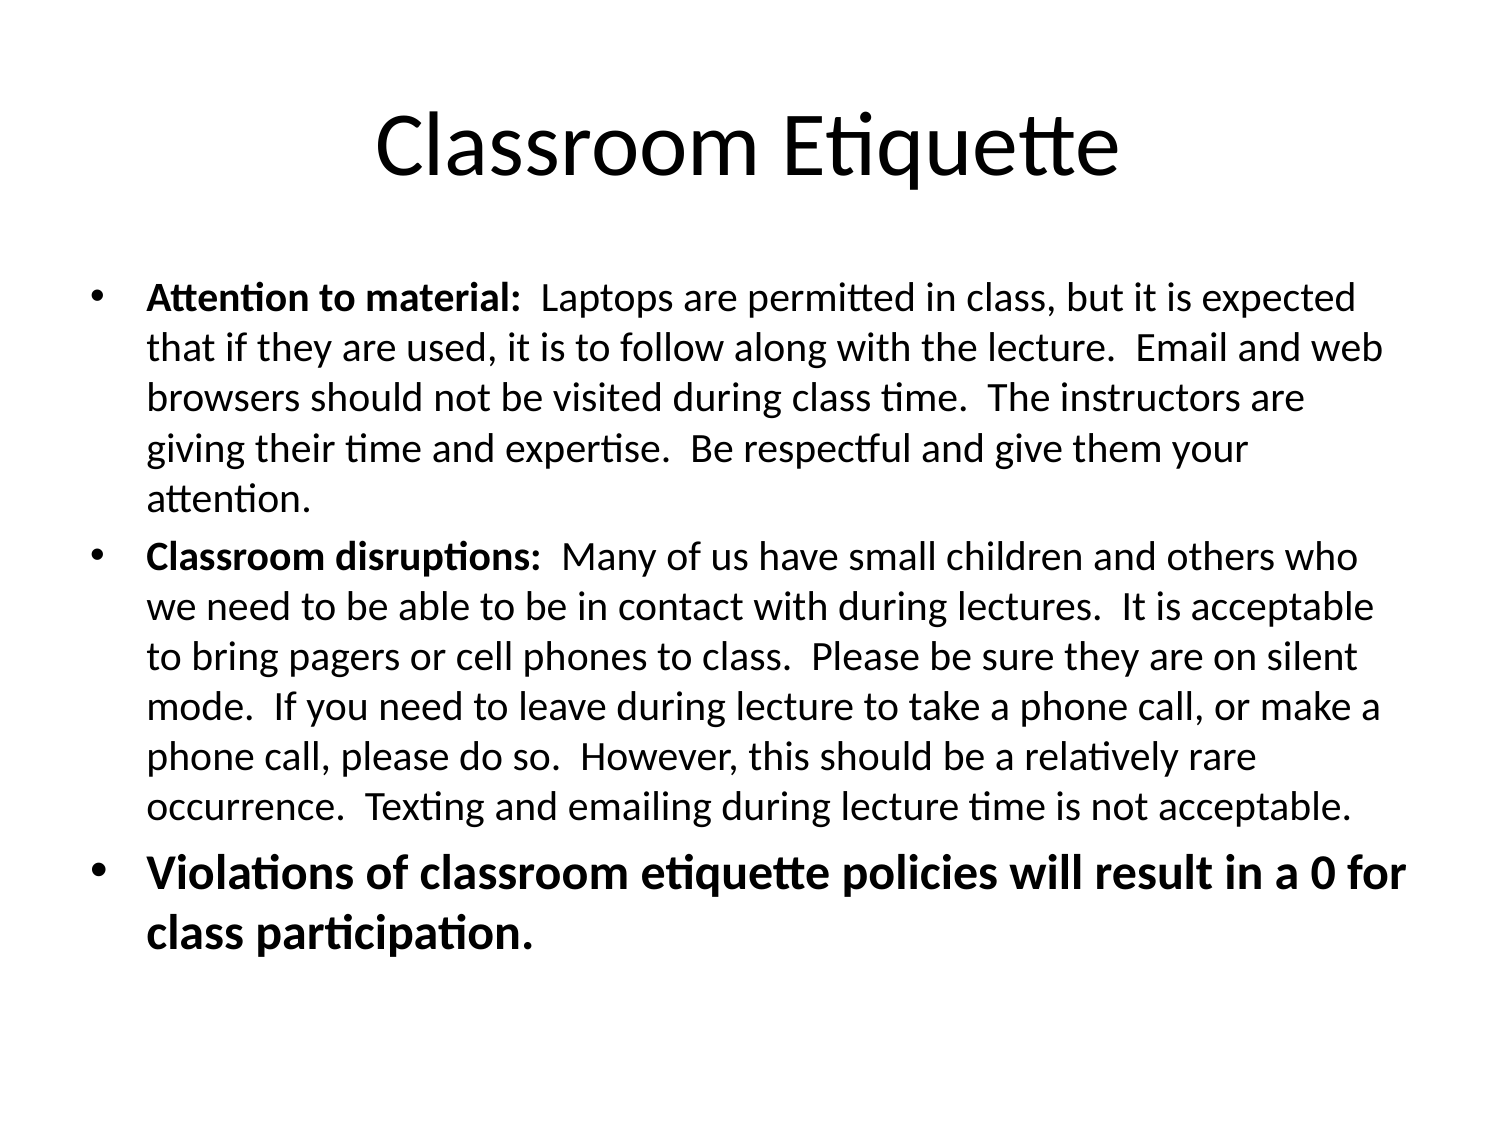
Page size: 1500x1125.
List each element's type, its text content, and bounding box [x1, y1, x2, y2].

list Attention to material: Laptops are permitted in class, but it is expected that if they are used, it is to follow along with the lecture. Email and web browsers should not be visited during class time. The instructors are giving their time and expertise. Be respectful and give them your attention. Classroom disruptions: Many of us have small children and others who we need to be able to be in contact with during lectures. It is acceptable to bring pagers or cell phones to class. Please be sure they are on silent mode. If you need to leave during lecture to take a phone call, or make a phone call, please do so. However, this should be a relatively rare occurrence. Texting and emailing during lecture time is not acceptable. Violations of classroom etiquette policies will result in a 0 for class participation. [75, 262, 1425, 1005]
title Classroom Etiquette [75, 45, 1425, 233]
